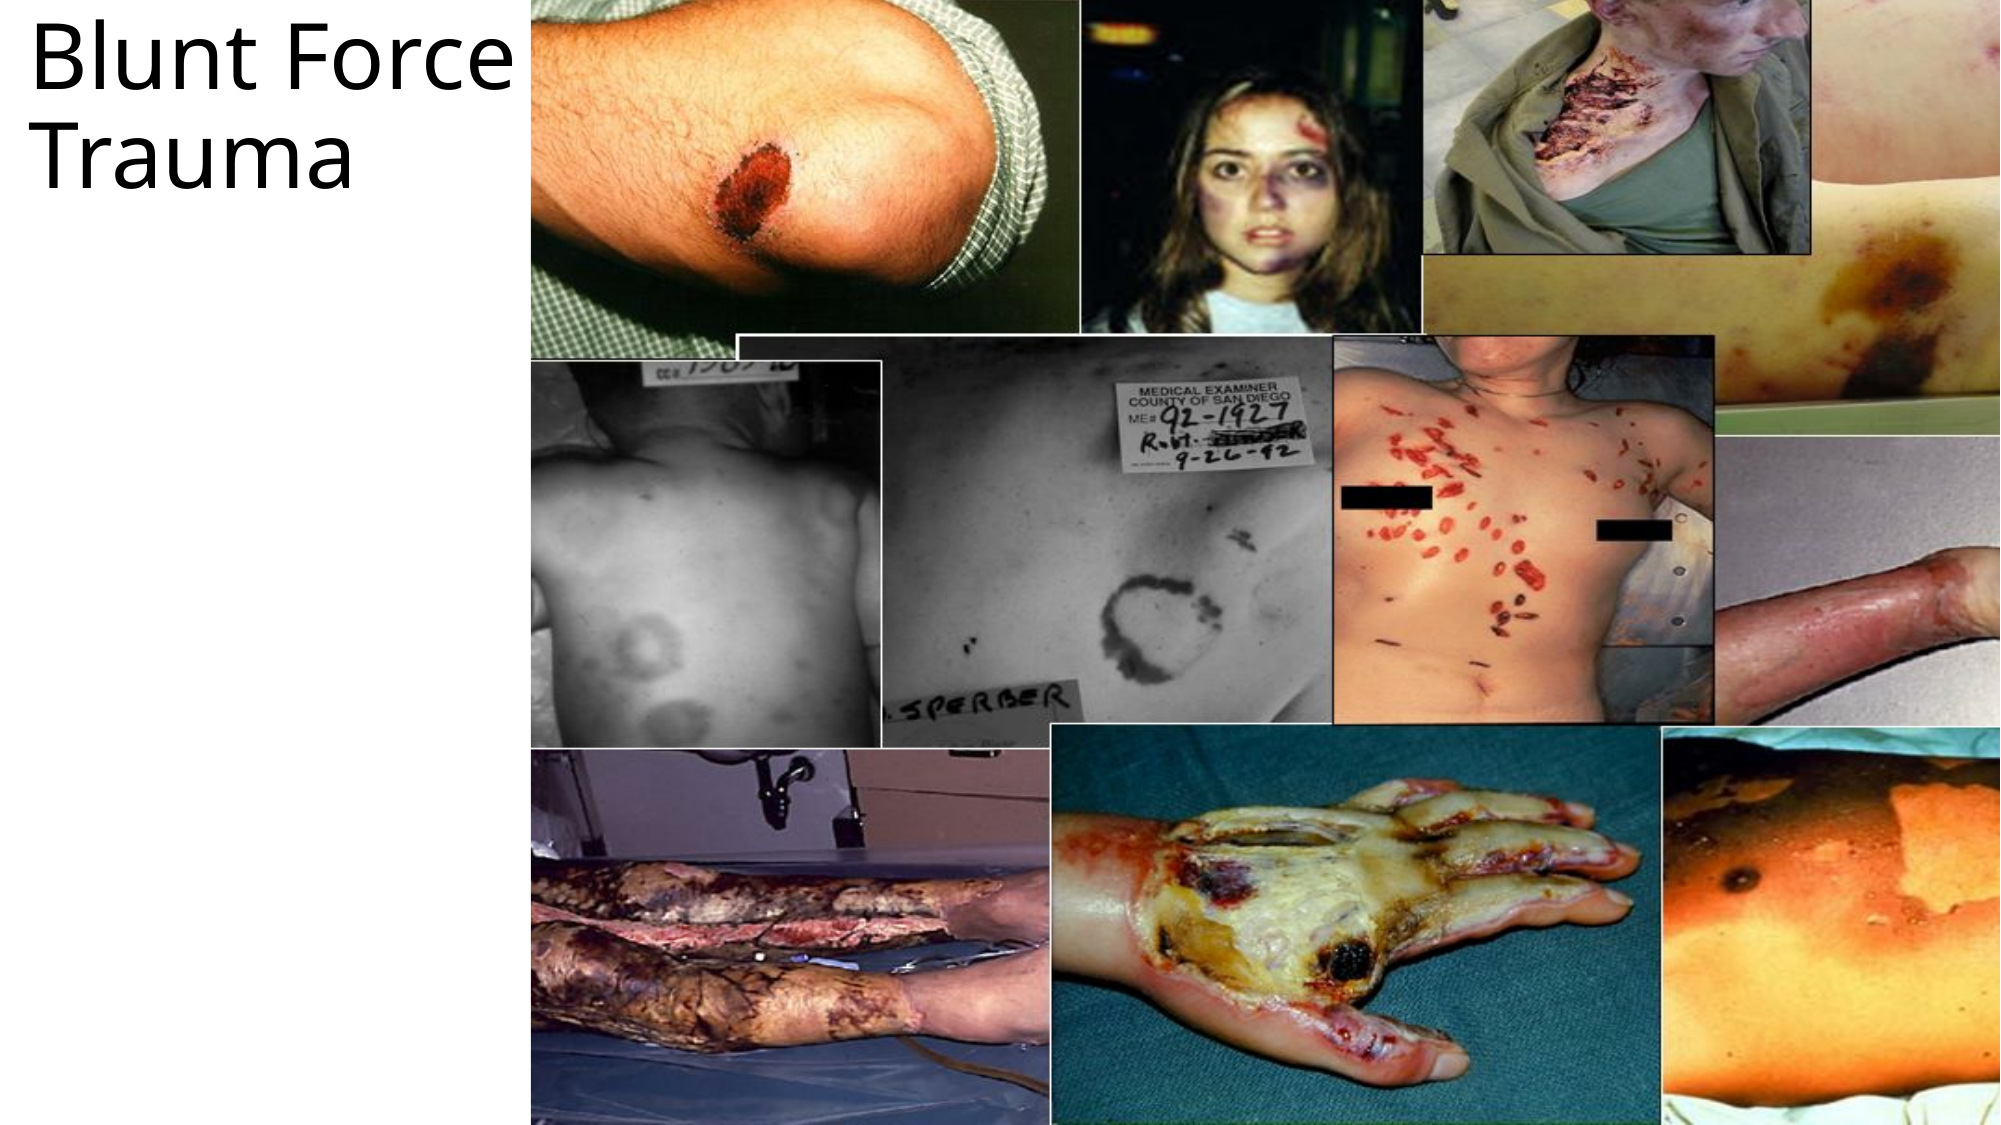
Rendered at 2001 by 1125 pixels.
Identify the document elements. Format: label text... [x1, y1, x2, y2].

picture [530, 0, 2000, 1125]
title Blunt Force Trauma [13, 0, 530, 216]
